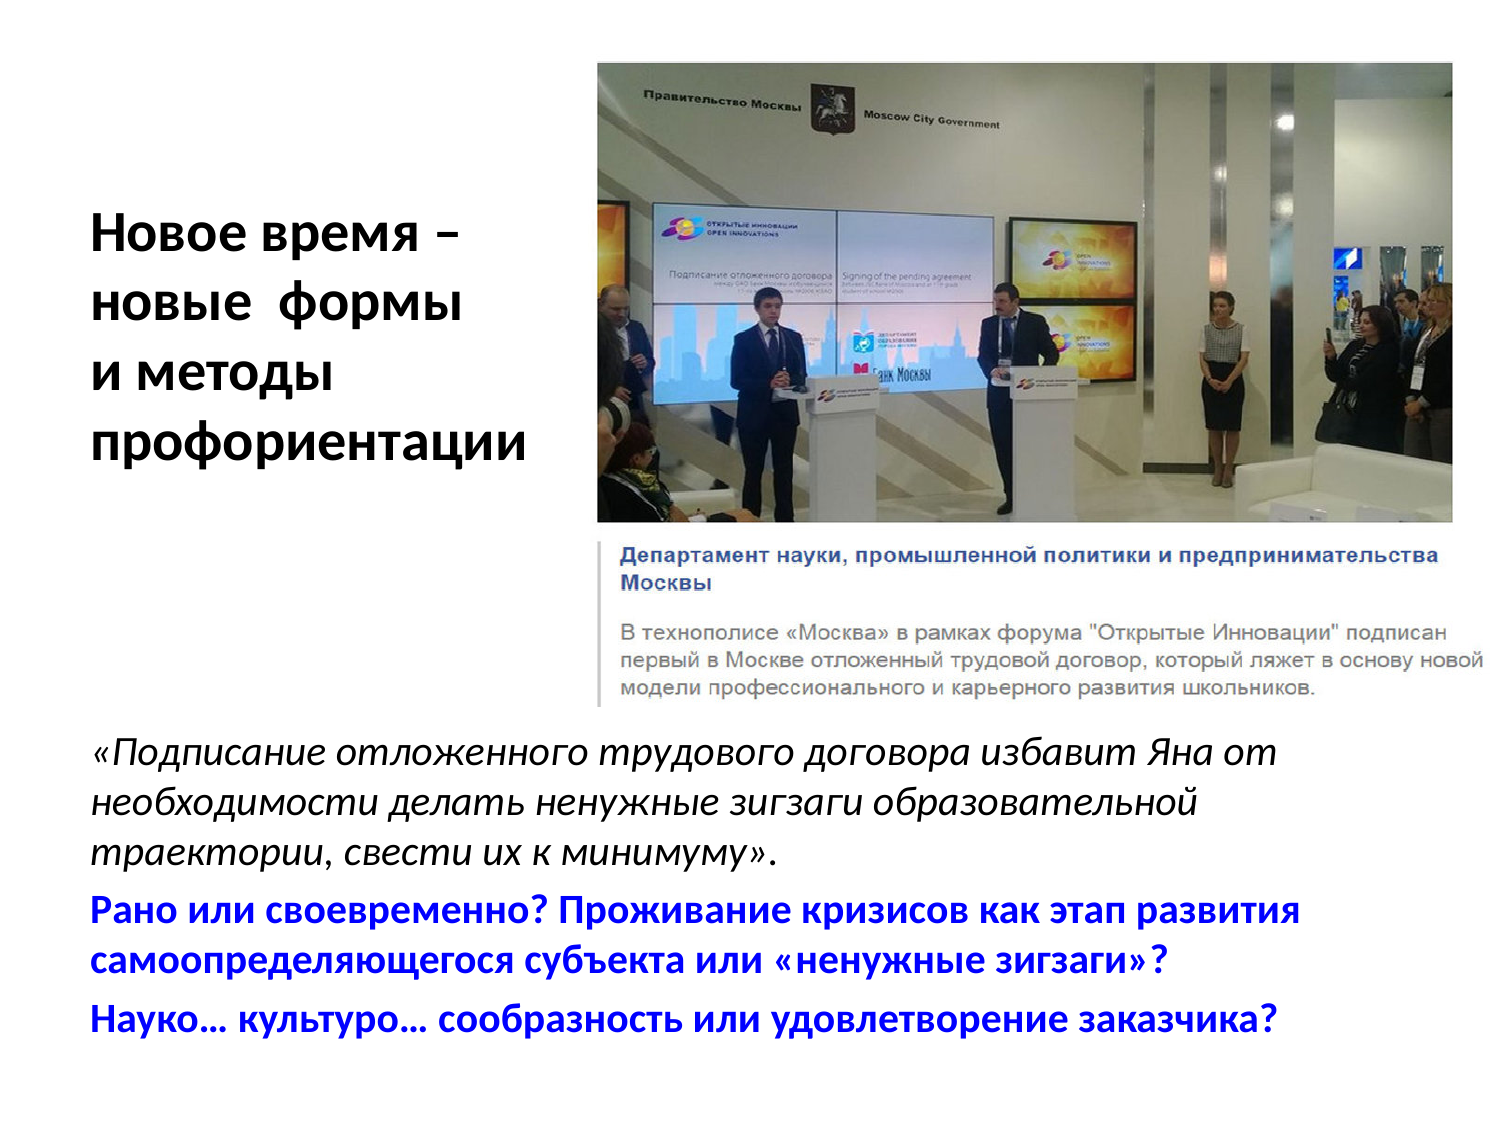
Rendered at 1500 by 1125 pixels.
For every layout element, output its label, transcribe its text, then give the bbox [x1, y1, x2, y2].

list «Подписание отложенного трудового договора избавит Яна от необходимости делать ненужные зигзаги образовательной траектории, свести их к минимуму». Рано или своевременно? Проживание кризисов как этап развития самоопределяющегося субъекта или «ненужные зигзаги»? Науко… культуро… сообразность или удовлетворение заказчика? [75, 716, 1436, 1059]
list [588, 54, 1500, 707]
title Новое время – новые формы и методы профориентации [75, 44, 680, 480]
